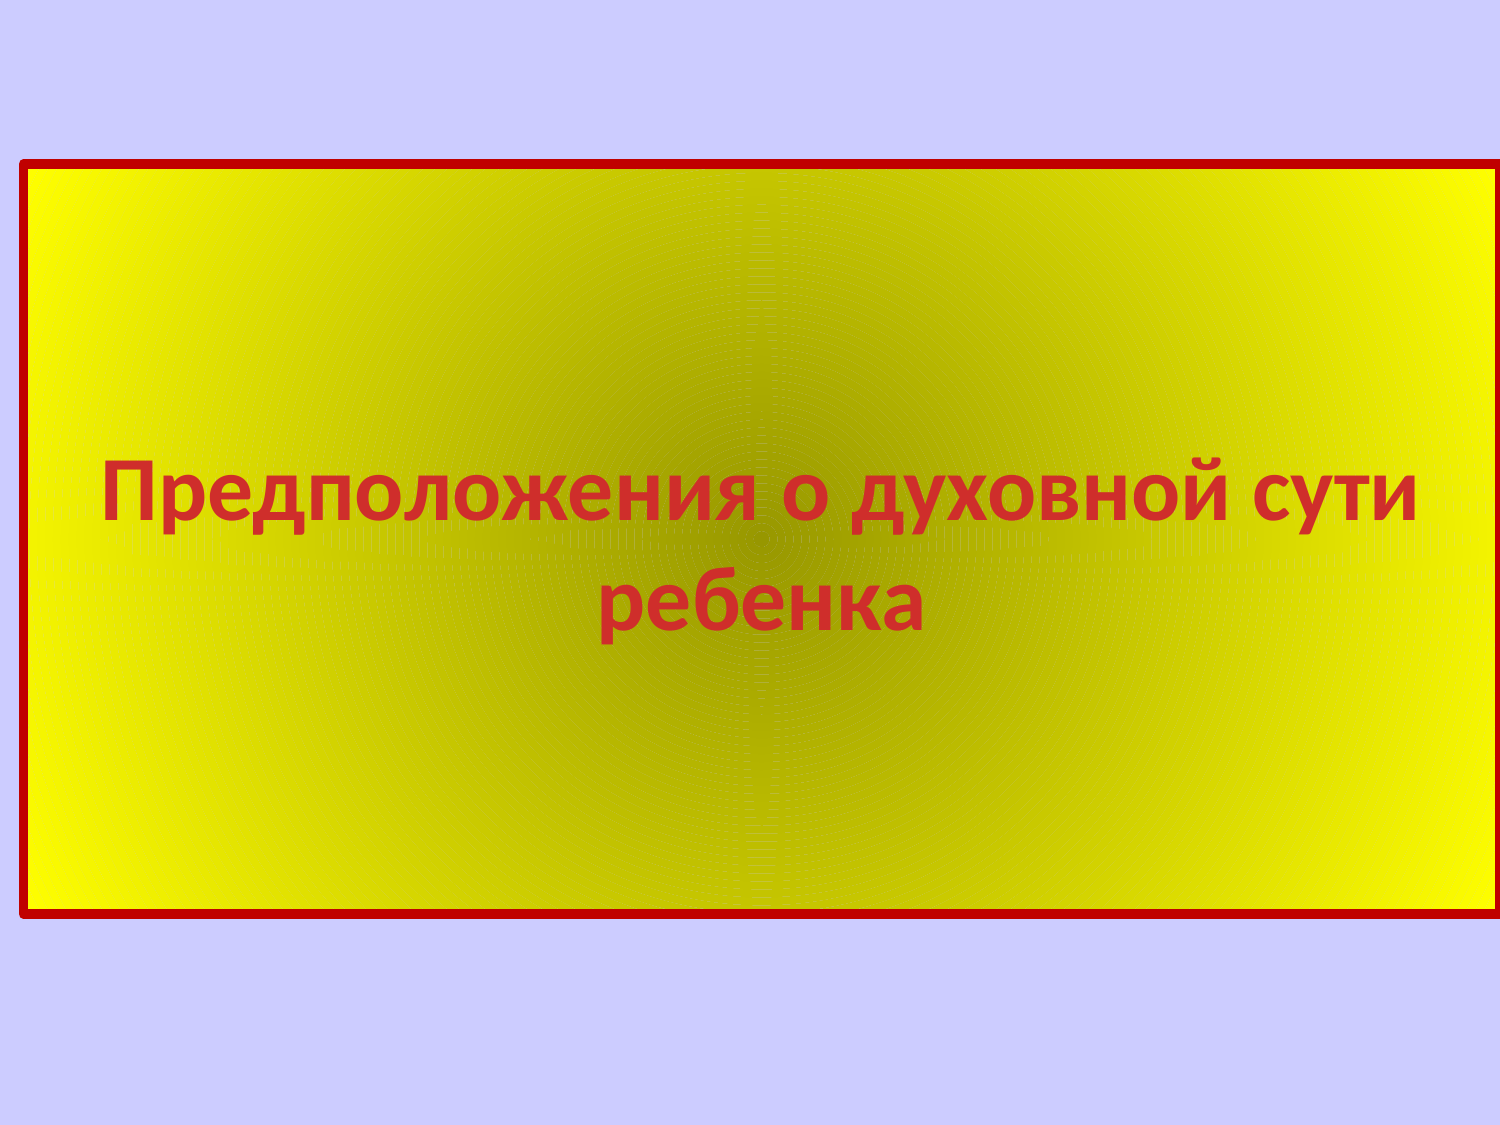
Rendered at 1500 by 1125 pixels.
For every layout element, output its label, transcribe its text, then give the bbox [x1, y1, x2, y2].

title Предположения о духовной сути ребенка [23, 164, 1500, 914]
